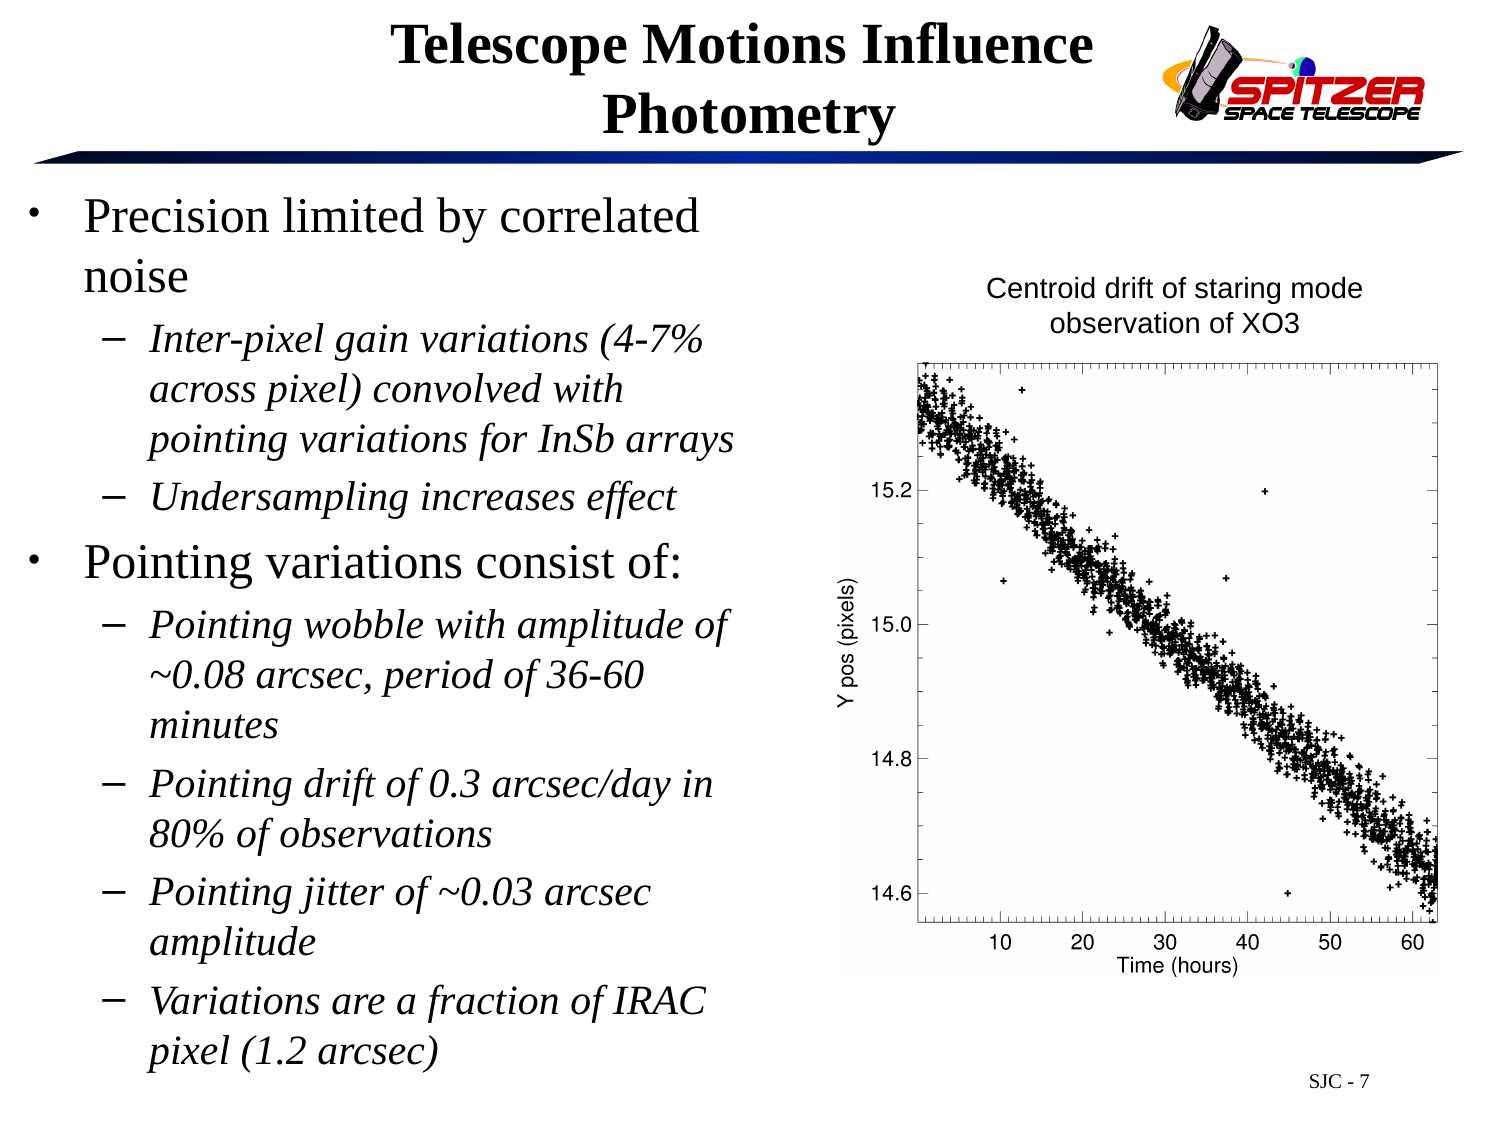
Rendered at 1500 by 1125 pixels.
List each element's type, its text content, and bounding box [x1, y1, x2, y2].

list Precision limited by correlated noise Inter-pixel gain variations (4-7% across pixel) convolved with pointing variations for InSb arrays Undersampling increases effect Pointing variations consist of: Pointing wobble with amplitude of ~0.08 arcsec, period of 36-60 minutes Pointing drift of 0.3 arcsec/day in 80% of observations Pointing jitter of ~0.03 arcsec amplitude Variations are a fraction of IRAC pixel (1.2 arcsec) [12, 174, 763, 1101]
title Telescope Motions Influence Photometry [112, 12, 1388, 138]
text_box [837, 262, 1438, 977]
picture [1388, 24, 1425, 121]
